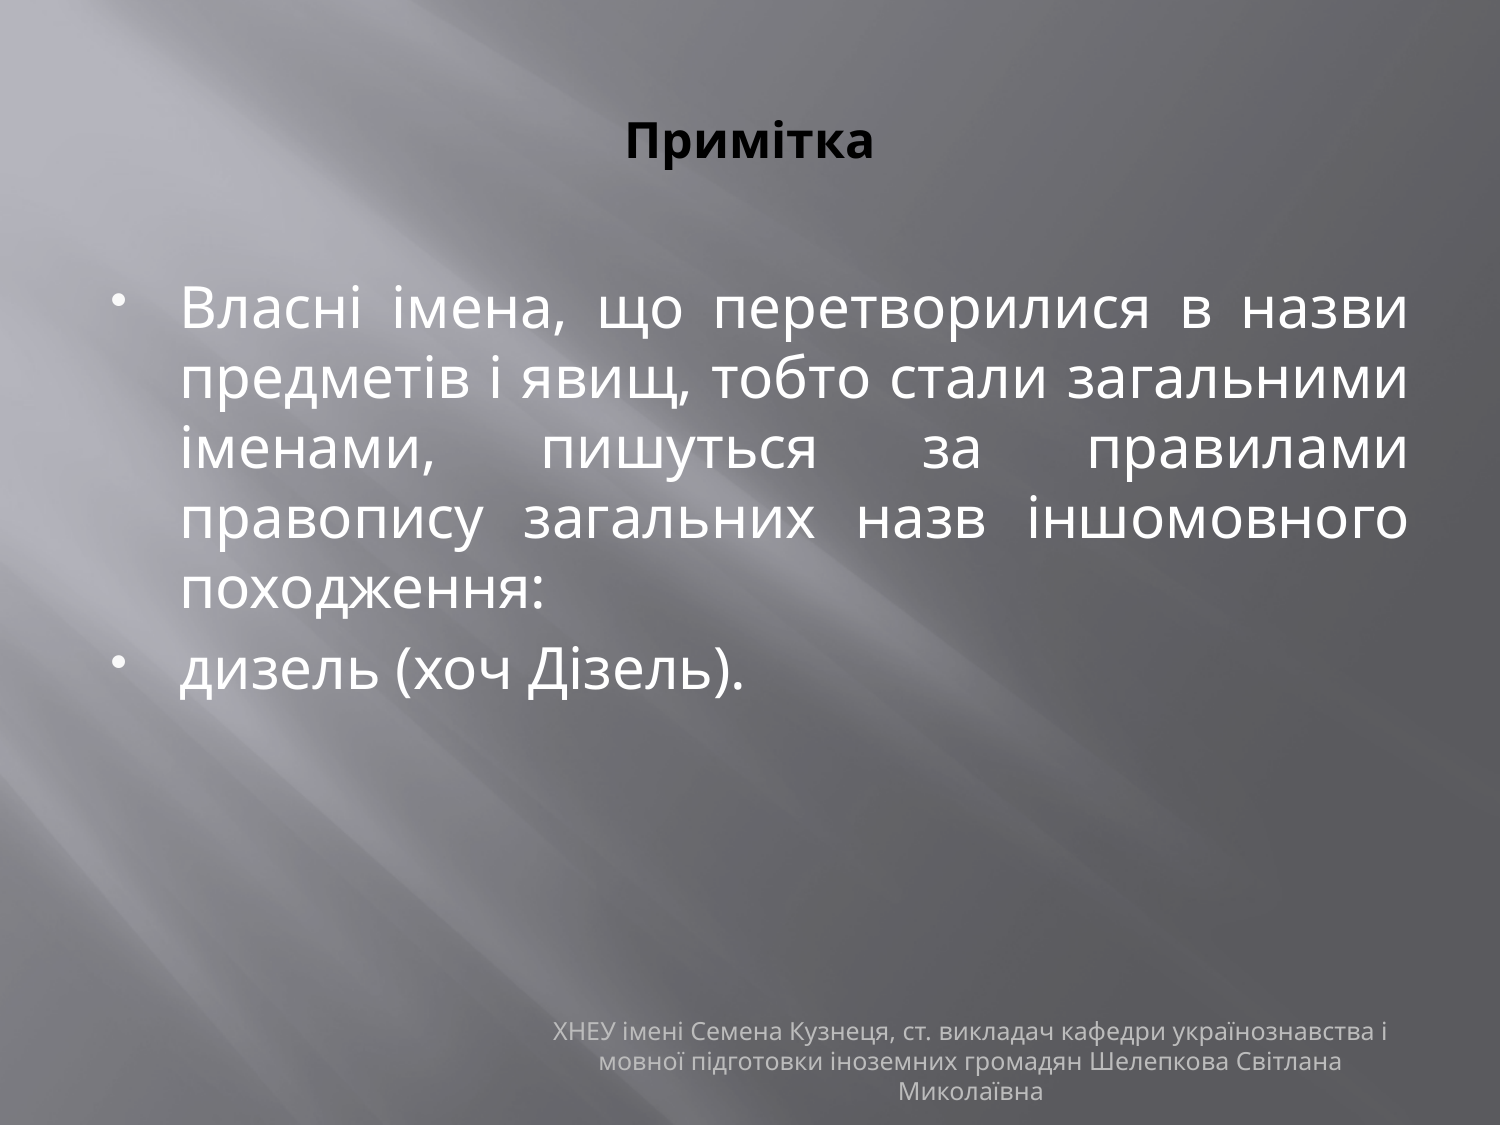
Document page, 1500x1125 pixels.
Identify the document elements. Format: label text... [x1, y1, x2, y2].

footer ХНЕУ імені Семена Кузнеця, ст. викладач кафедри українознавства і мовної підготовки іноземних громадян Шелепкова Світлана Миколаївна [512, 1052, 1430, 1113]
list Власні імена, що перетворилися в назви предметів і явищ, тобто стали загальними іменами, пишуться за правилами правопису загальних назв іншомовного походження: дизель (хоч Дізель). [75, 262, 1425, 1035]
title Примітка [75, 45, 1425, 233]
